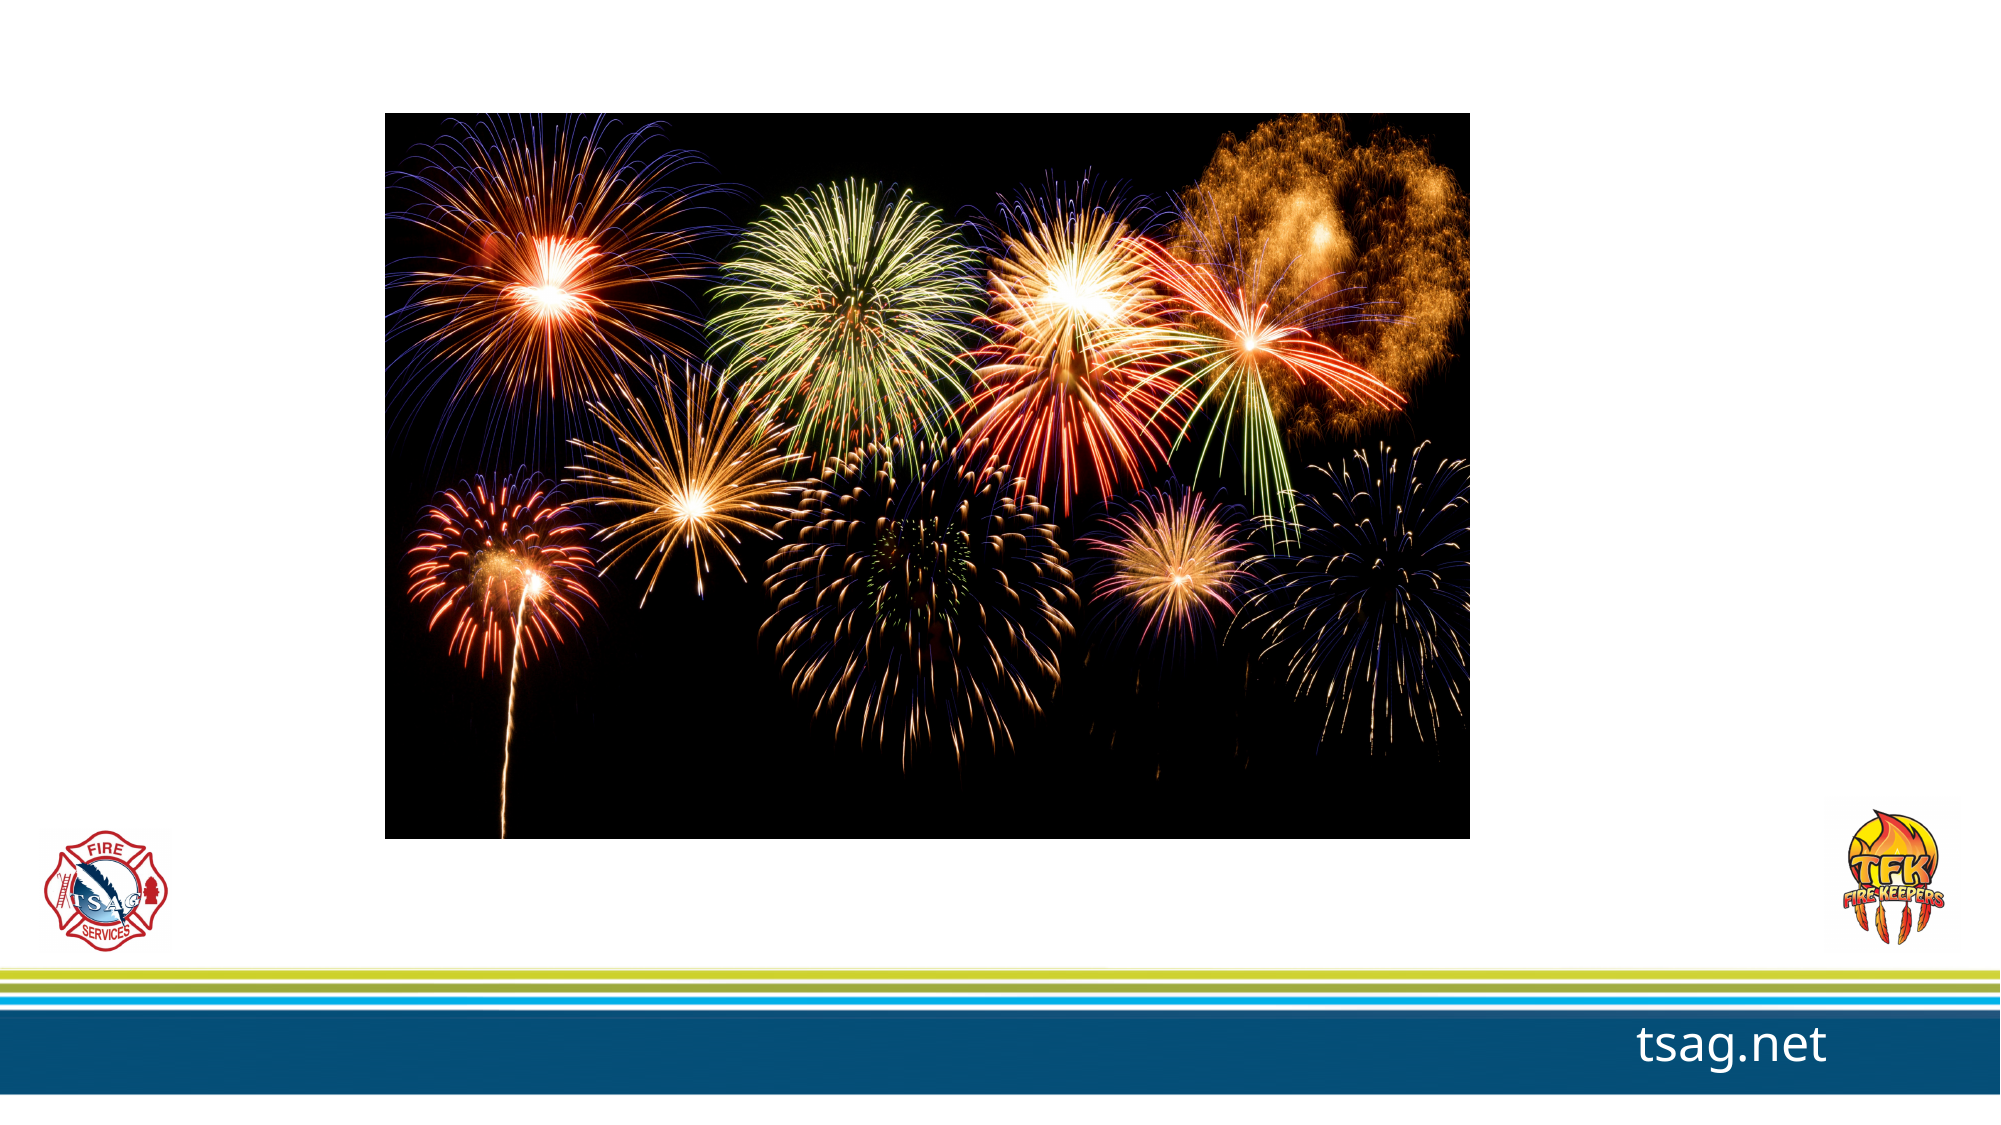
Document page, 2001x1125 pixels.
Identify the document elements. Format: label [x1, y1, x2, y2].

picture [0, 969, 2000, 997]
picture [39, 828, 172, 954]
picture [385, 113, 1470, 839]
picture [0, 1005, 2000, 1125]
text_box [1824, 796, 1961, 882]
text_box [0, 882, 2000, 969]
